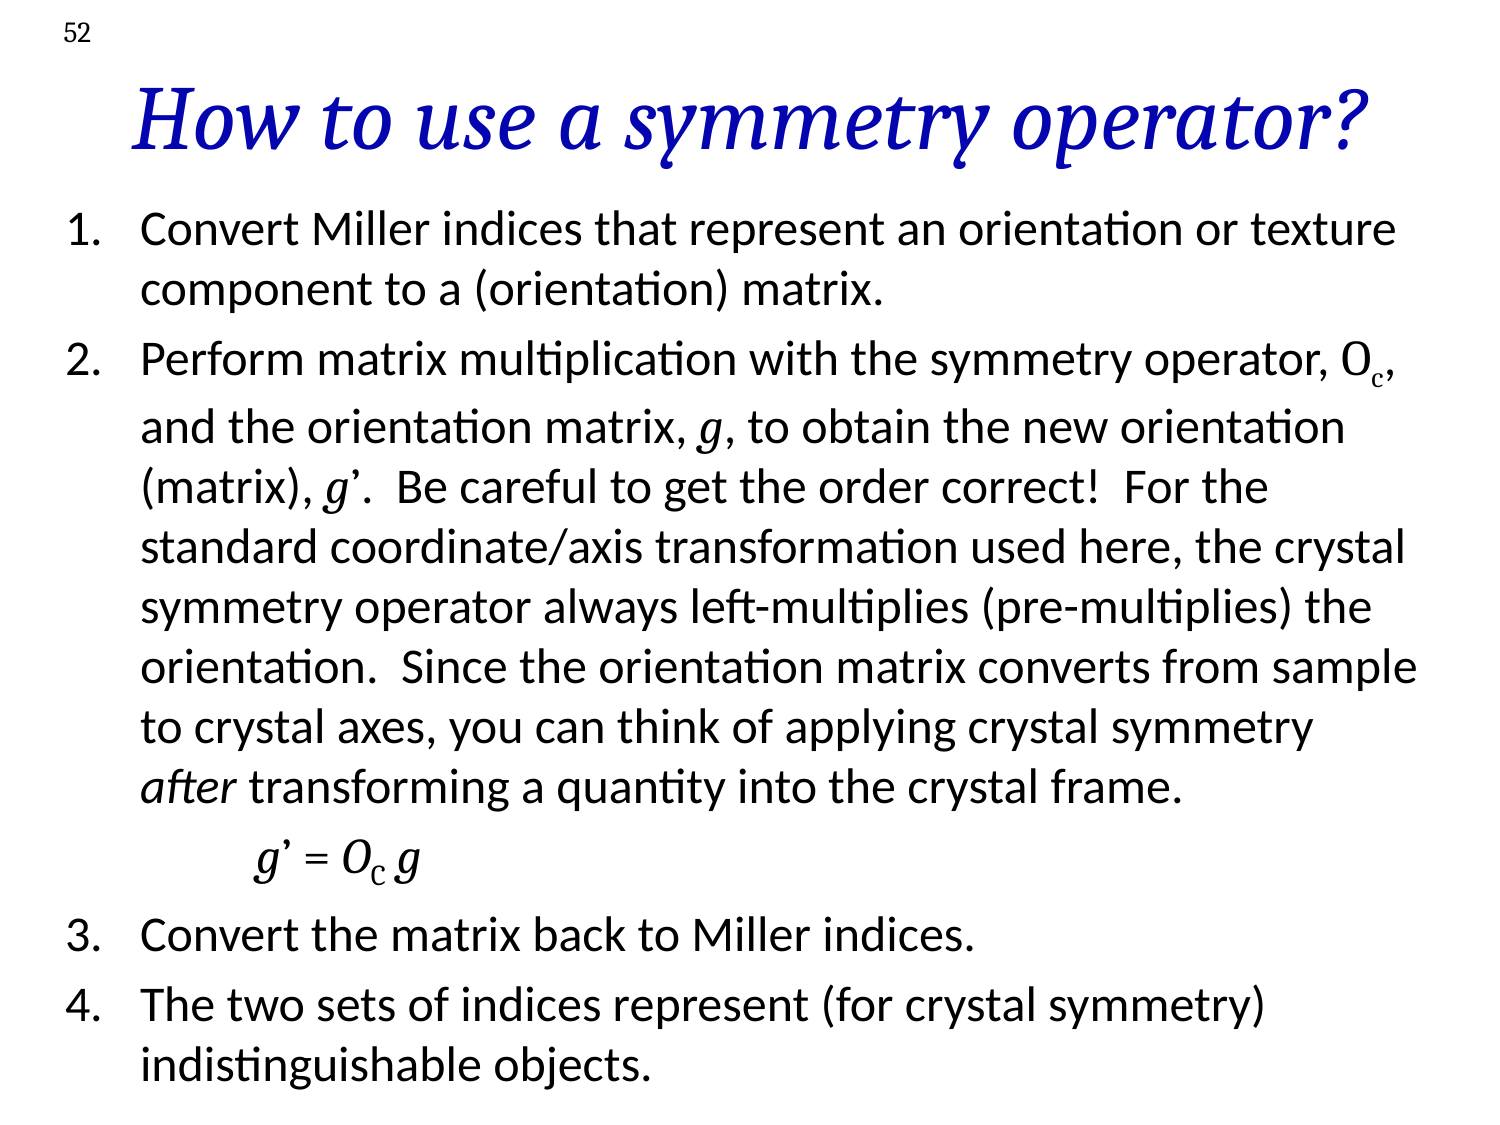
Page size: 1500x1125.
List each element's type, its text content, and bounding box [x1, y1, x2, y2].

list Convert Miller indices that represent an orientation or texture component to a (orientation) matrix. Perform matrix multiplication with the symmetry operator, Oc, and the orientation matrix, g, to obtain the new orientation (matrix), g’. Be careful to get the order correct! For the standard coordinate/axis transformation used here, the crystal symmetry operator always left-multiplies (pre-multiplies) the orientation. Since the orientation matrix converts from sample to crystal axes, you can think of applying crystal symmetry after transforming a quantity into the crystal frame. g’ = OC g Convert the matrix back to Miller indices. The two sets of indices represent (for crystal symmetry) indistinguishable objects. [49, 187, 1438, 1101]
title How to use a symmetry operator? [74, 49, 1426, 176]
slide_number 52 [5, 5, 107, 57]
